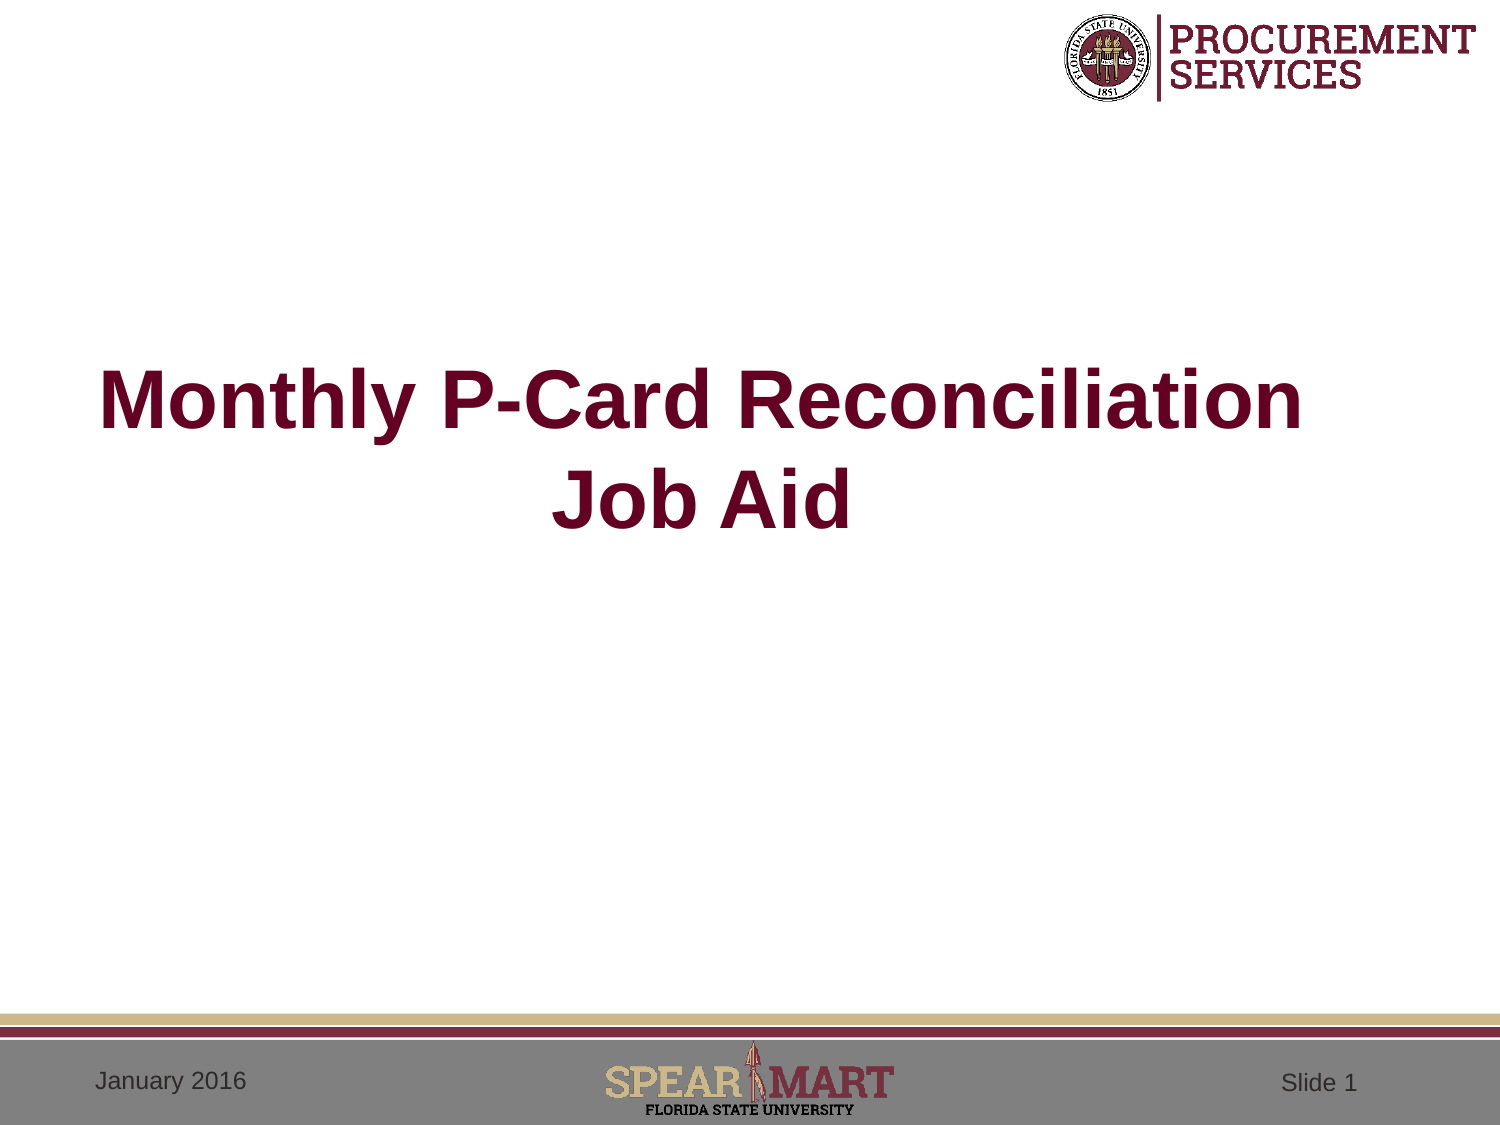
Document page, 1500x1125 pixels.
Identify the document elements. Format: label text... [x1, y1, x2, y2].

picture [606, 1040, 894, 1115]
picture [1062, 12, 1500, 104]
text_box Monthly P-Card Reconciliation Job Aid [83, 337, 1321, 553]
